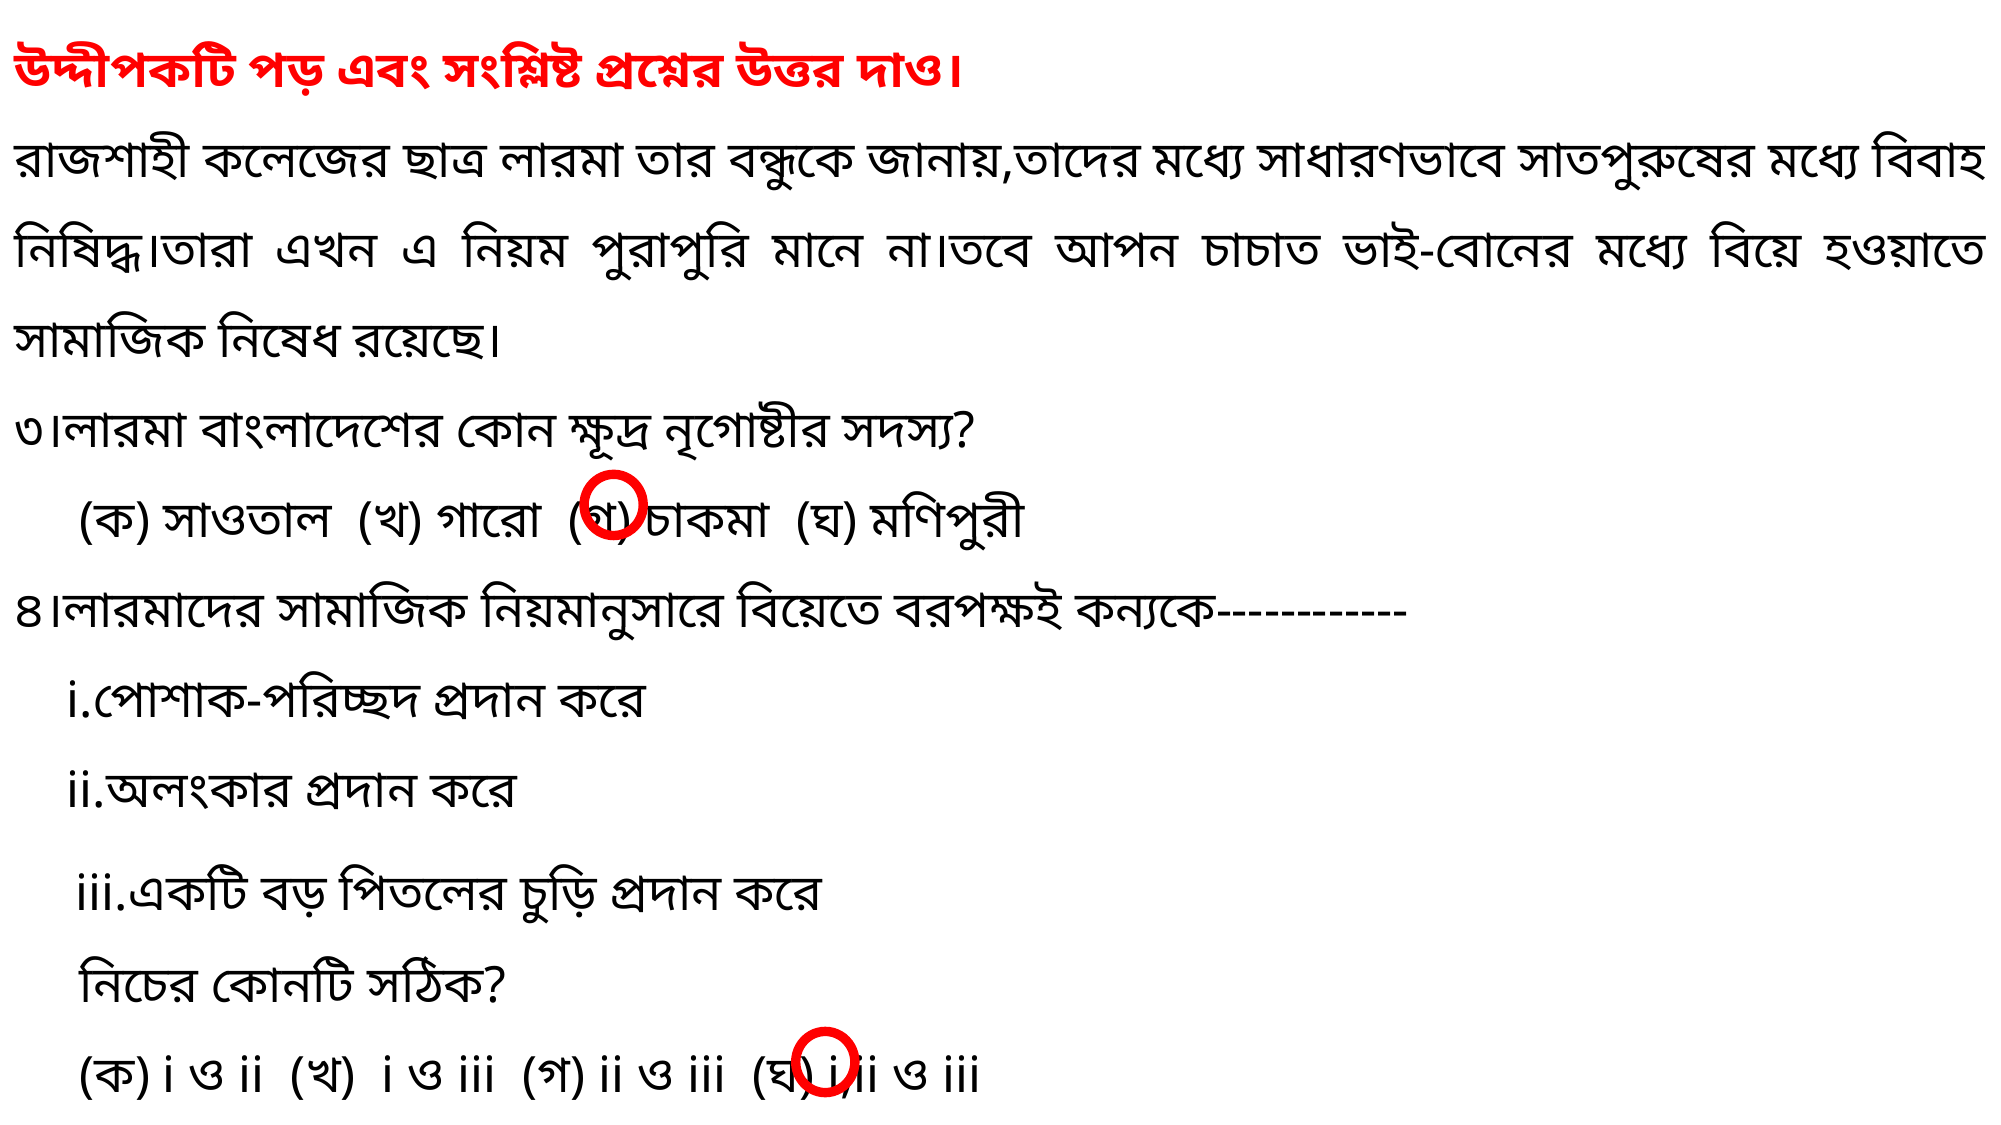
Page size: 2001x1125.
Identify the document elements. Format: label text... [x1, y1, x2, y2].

text_box উদ্দীপকটি পড় এবং সংশ্লিষ্ট প্রশ্নের উত্তর দাও। রাজশাহী কলেজের ছাত্র লারমা তার বন্ধুকে জানায়,তাদের মধ্যে সাধারণভাবে সাতপুরুষের মধ্যে বিবাহ নিষিদ্ধ।তারা এখন এ নিয়ম পুরাপুরি মানে না।তবে আপন চাচাত ভাই-বোনের মধ্যে বিয়ে হওয়াতে সামাজিক নিষেধ রয়েছে। ৩।লারমা বাংলাদেশের কোন ক্ষূদ্র নৃগোষ্টীর সদস্য? (ক) সাওতাল (খ) গারো (গ) চাকমা (ঘ) মণিপুরী ৪।লারমাদের সামাজিক নিয়মানুসারে বিয়েতে বরপক্ষই কন্যকে------------ i.পোশাক-পরিচ্ছদ প্রদান করে ii.অলংকার প্রদান করে iii.একটি বড় পিতলের চুড়ি প্রদান করে নিচের কোনটি সঠিক? (ক) i ও ii (খ) i ও iii (গ) ii ও iii (ঘ) i,ii ও iii [0, 0, 2000, 1110]
text_box [794, 1030, 856, 1094]
text_box [583, 473, 645, 537]
